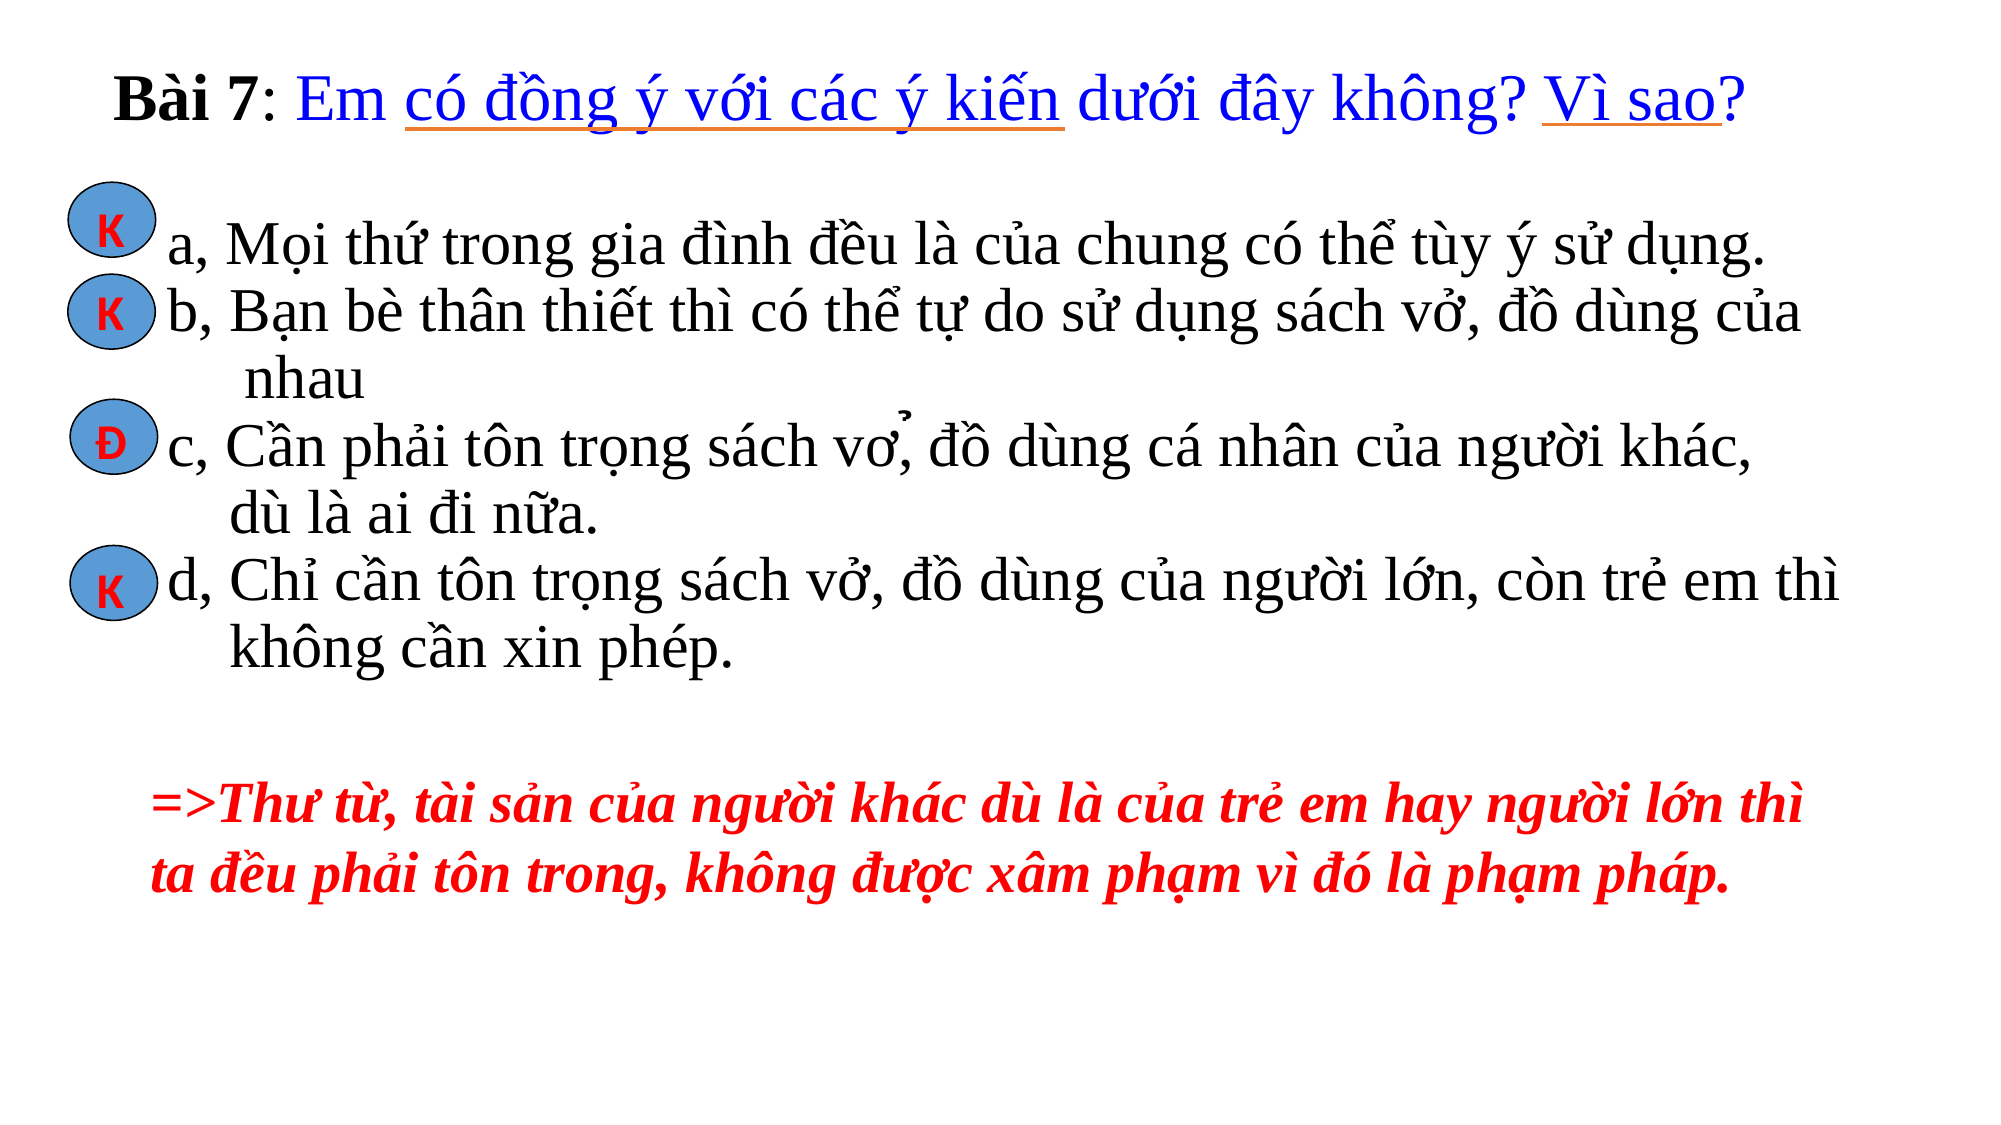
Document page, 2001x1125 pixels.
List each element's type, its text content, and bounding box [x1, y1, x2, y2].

text_box [70, 557, 82, 609]
text_box K [82, 190, 140, 266]
text_box [68, 192, 82, 247]
text_box K [82, 551, 140, 626]
text_box Bài 7: Em có đồng ý với các ý kiến dưới đây không? Vì sao? [98, 46, 1901, 141]
text_box [67, 284, 82, 340]
text_box [85, 182, 139, 190]
text_box =>Thư từ, tài sản của người khác dù là của trẻ em hay người lớn thì ta đều phải tôn trong, không được xâm phạm vì đó là phạm pháp. [135, 756, 1830, 912]
text_box [70, 414, 79, 460]
text_box [142, 408, 158, 466]
text_box [140, 283, 156, 341]
text_box Đ [79, 402, 142, 478]
title a, Mọi thứ trong gia đình đều là của chung có thể tùy ý sử dụng. b, Bạn bè thân thiết thì có thể tự do sử dụng sách vở, đồ dùng của nhau c, Cần phải tôn trọng sách vơ,̉ đồ dùng cá nhân của người khác, dù là ai đi nữa. d, Chỉ cần tôn trọng sách vở, đồ dùng của người lớn, còn trẻ em thì không cần xin phép. [152, 179, 2000, 854]
text_box K [82, 273, 140, 348]
text_box [140, 191, 156, 249]
text_box [140, 552, 158, 613]
text_box [90, 545, 137, 551]
